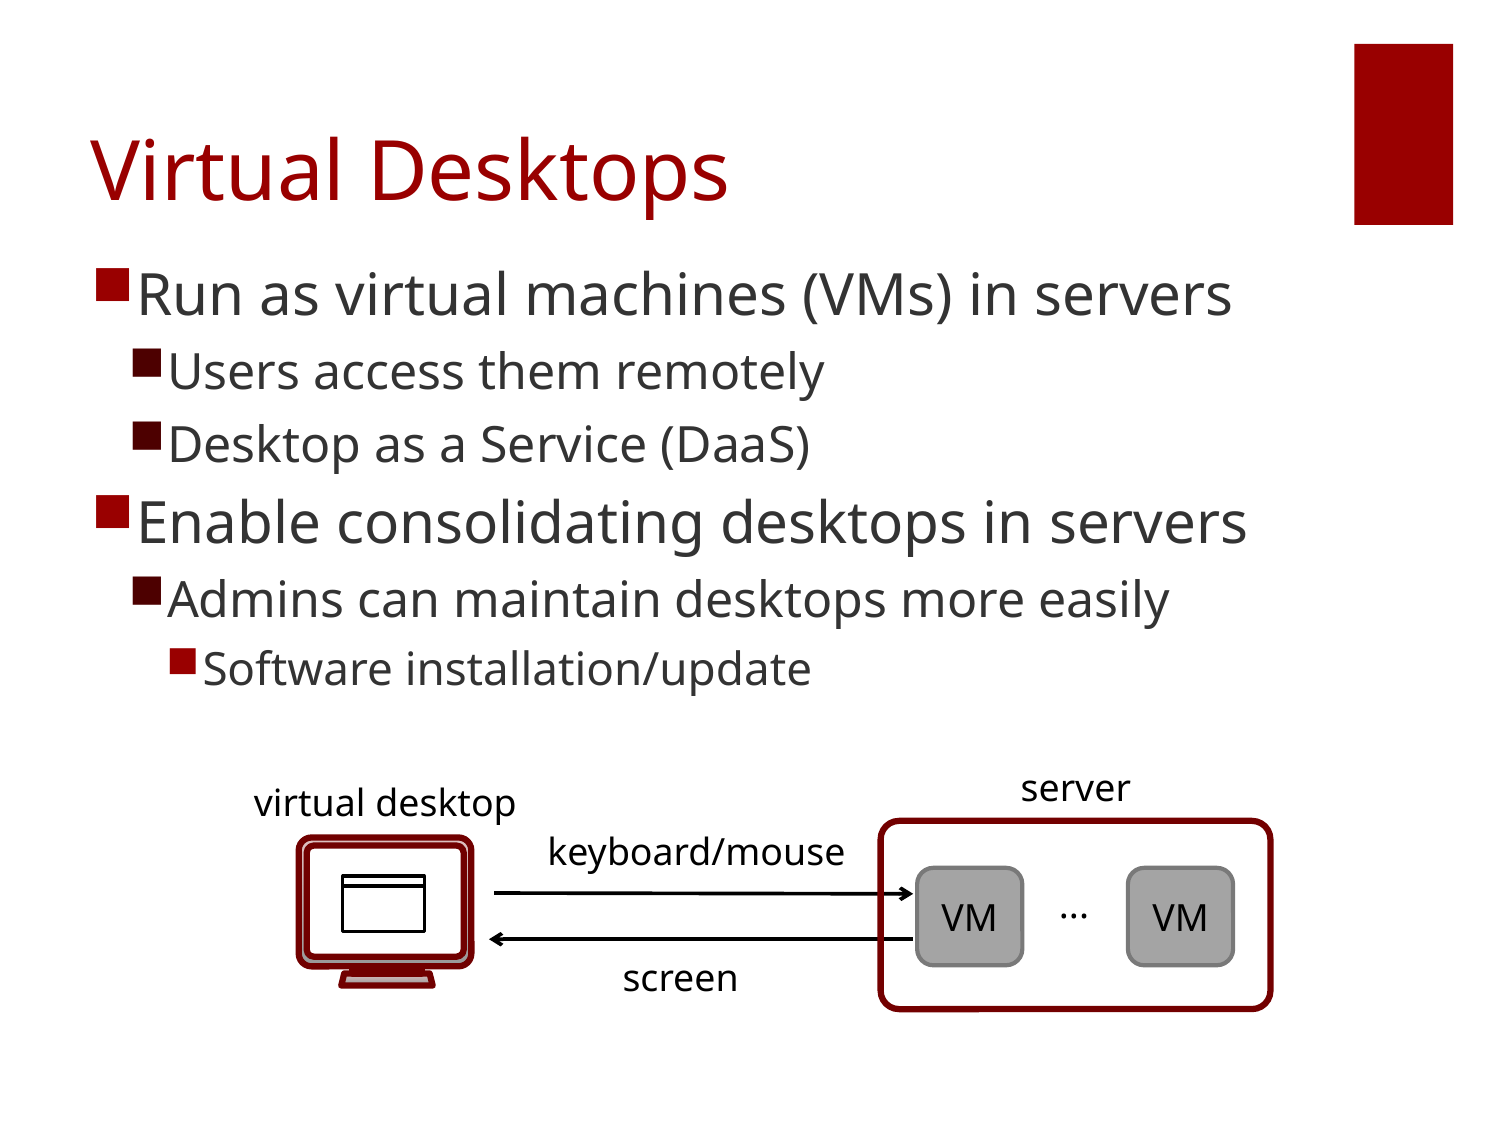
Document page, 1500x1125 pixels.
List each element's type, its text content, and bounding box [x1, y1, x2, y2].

text_box virtual desktop [239, 771, 532, 832]
text_box screen [607, 946, 754, 1007]
list Run as virtual machines (VMs) in servers Users access them remotely Desktop as a Service (DaaS) Enable consolidating desktops in servers Admins can maintain desktops more easily Software installation/update [74, 249, 1413, 1043]
text_box VM [1125, 865, 1236, 968]
text_box keyboard/mouse [532, 820, 861, 881]
text_box server [1005, 756, 1146, 817]
text_box [878, 818, 1273, 1012]
text_box ... [1044, 873, 1104, 934]
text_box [342, 875, 425, 933]
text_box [298, 836, 472, 986]
title Virtual Desktops [74, 37, 1338, 226]
